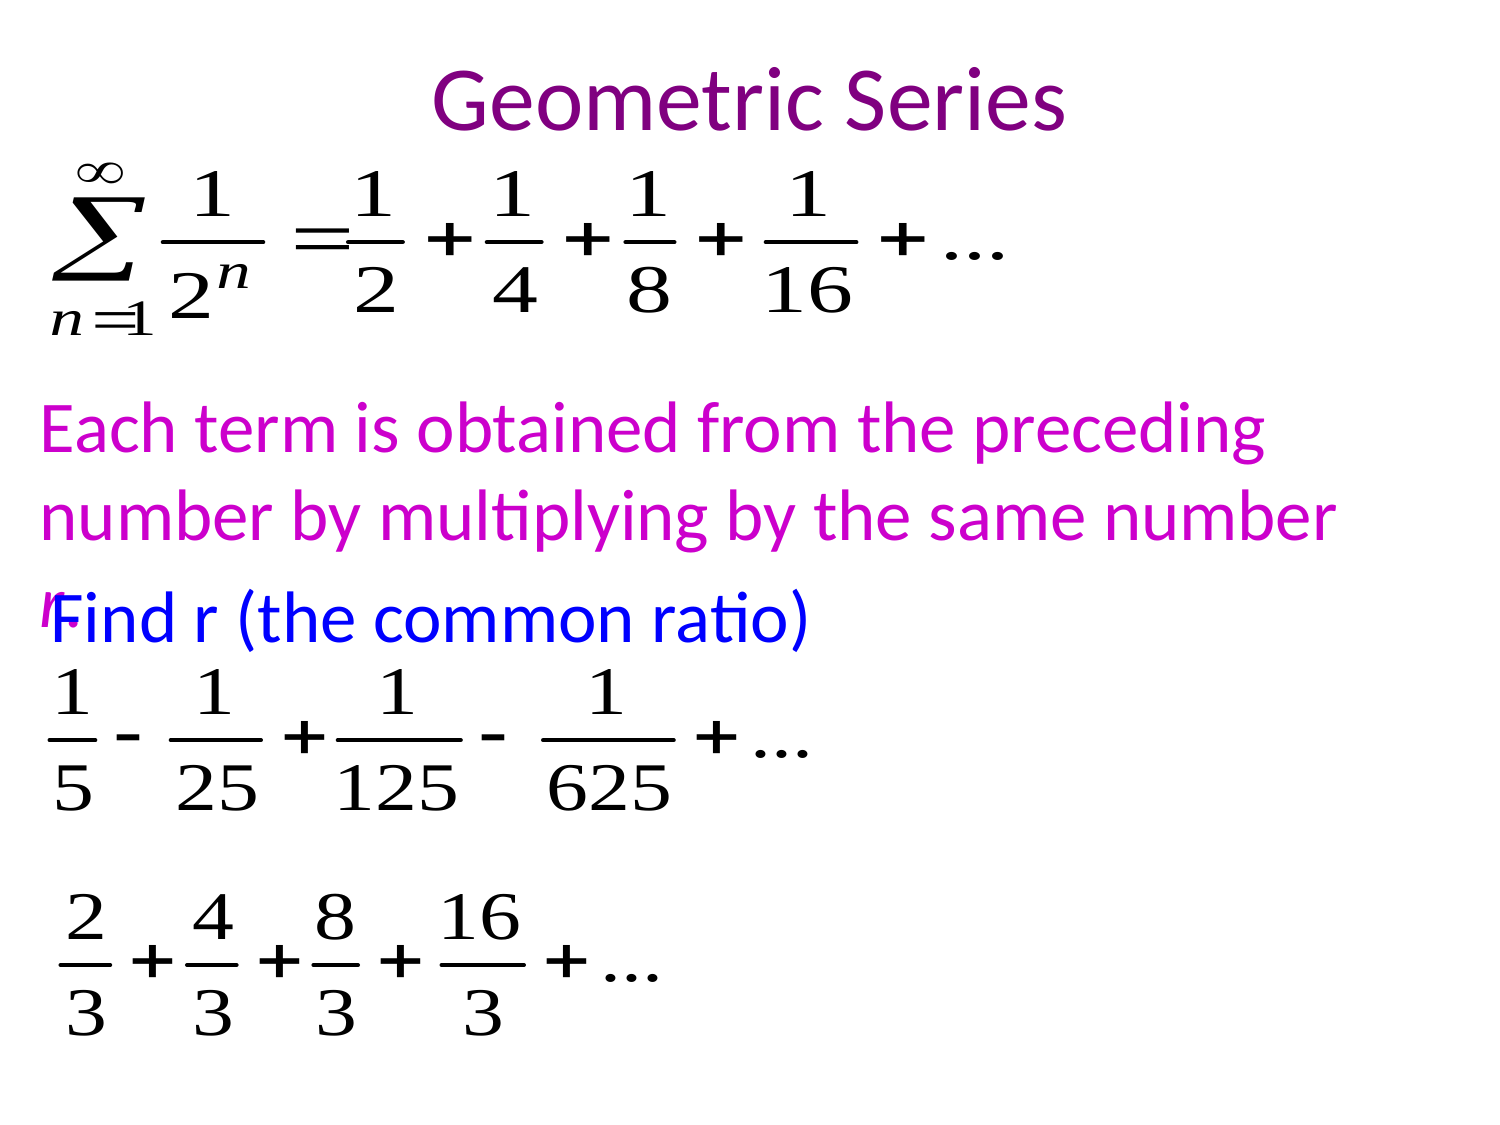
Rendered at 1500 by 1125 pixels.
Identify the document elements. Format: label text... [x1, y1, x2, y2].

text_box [37, 137, 1015, 347]
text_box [34, 874, 669, 1051]
text_box Find r (the common ratio) [35, 562, 827, 665]
title Geometric Series [112, 0, 1388, 188]
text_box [37, 649, 821, 826]
text_box Each term is obtained from the preceding number by multiplying by the same number r. [24, 372, 1403, 650]
